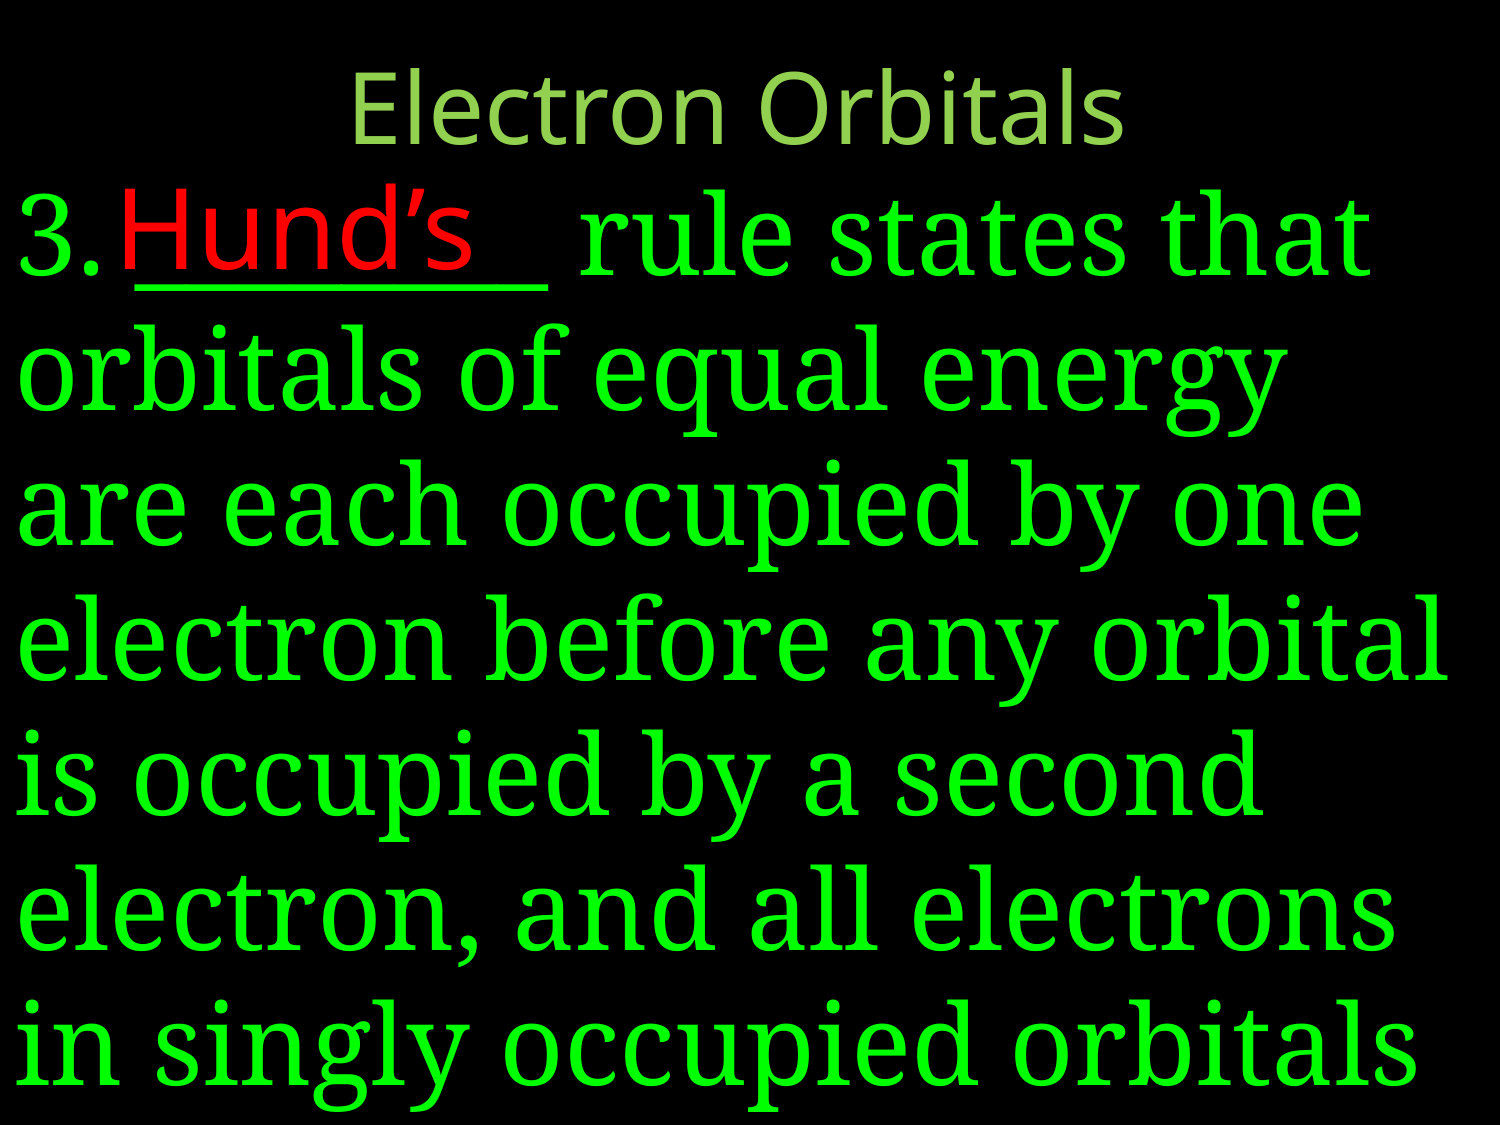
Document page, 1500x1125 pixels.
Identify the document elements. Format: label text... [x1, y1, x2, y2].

text_box 3. ________ rule states that orbitals of equal energy are each occupied by one electron before any orbital is occupied by a second electron, and all electrons in singly occupied orbitals have the same spin. [0, 155, 1500, 1125]
text_box Electron Orbitals [37, 37, 1438, 173]
text_box Hund’s [99, 173, 607, 300]
